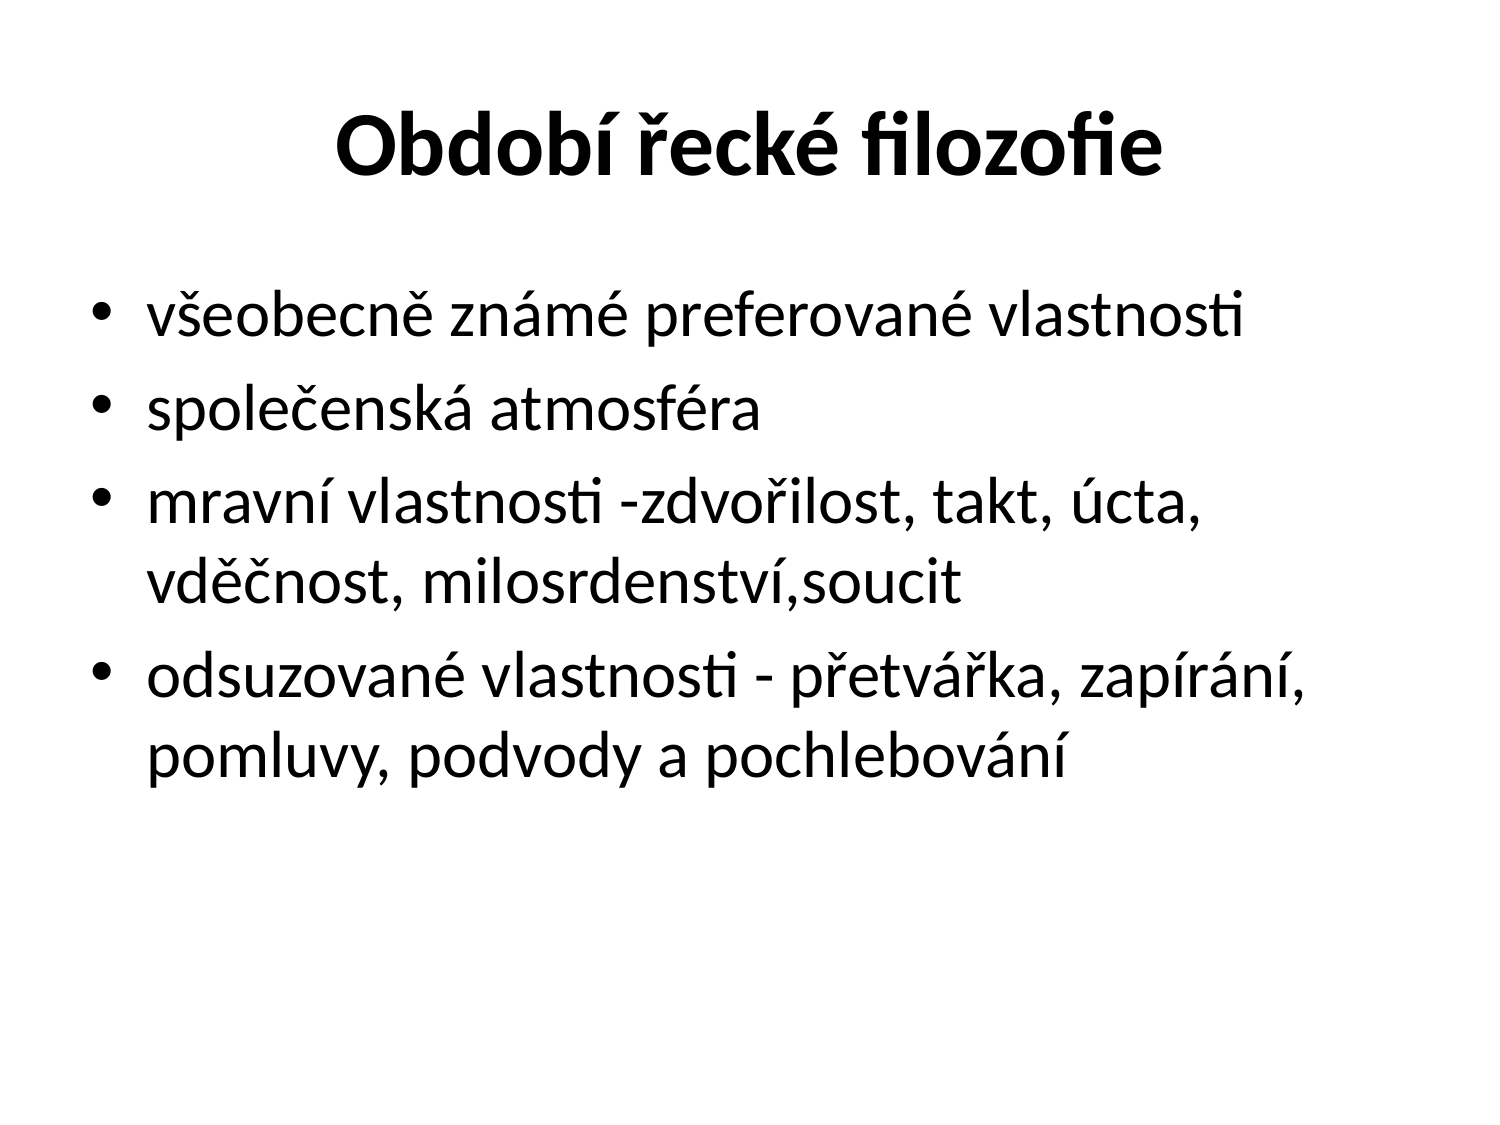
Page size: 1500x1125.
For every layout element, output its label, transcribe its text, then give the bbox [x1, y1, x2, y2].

title Období řecké filozofie [75, 45, 1425, 233]
list všeobecně známé preferované vlastnosti společenská atmosféra mravní vlastnosti -zdvořilost, takt, úcta, vděčnost, milosrdenství,soucit odsuzované vlastnosti - přetvářka, zapírání, pomluvy, podvody a pochlebování [75, 262, 1425, 1005]
